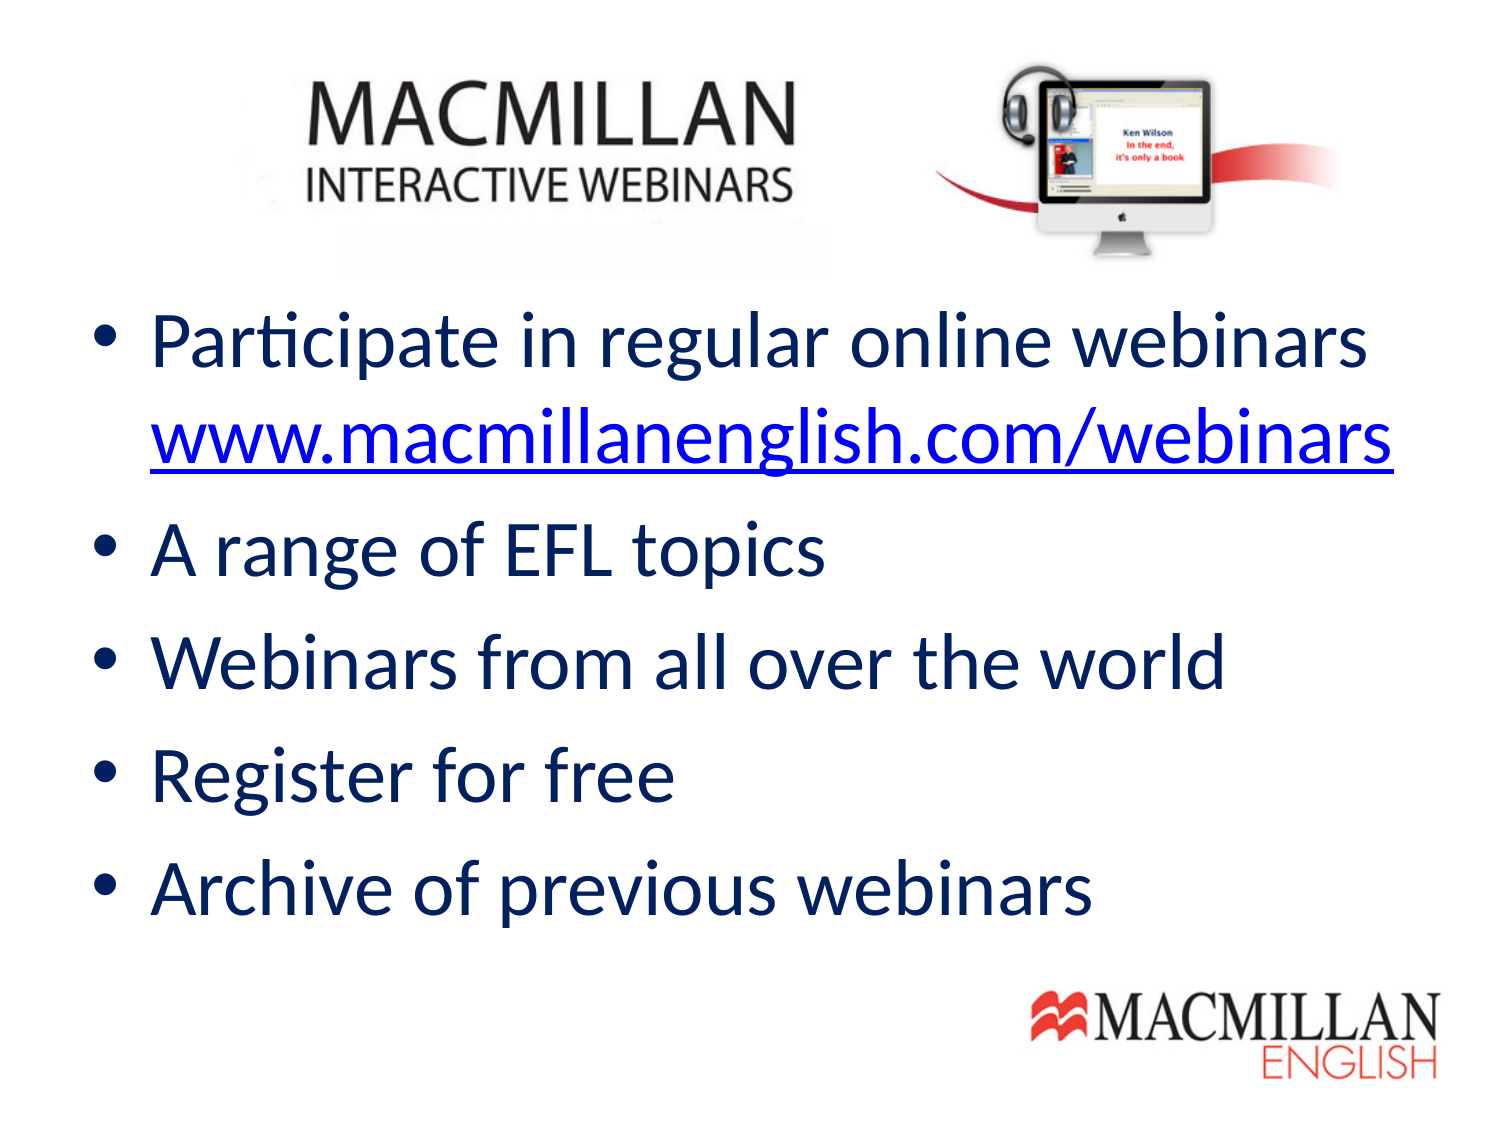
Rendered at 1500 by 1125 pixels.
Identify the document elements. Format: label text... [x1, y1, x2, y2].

picture [147, 54, 1352, 280]
list Participate in regular online webinars www.macmillanenglish.com/webinars A range of EFL topics Webinars from all over the world Register for free Archive of previous webinars [76, 278, 1427, 1022]
picture [1021, 987, 1445, 1085]
